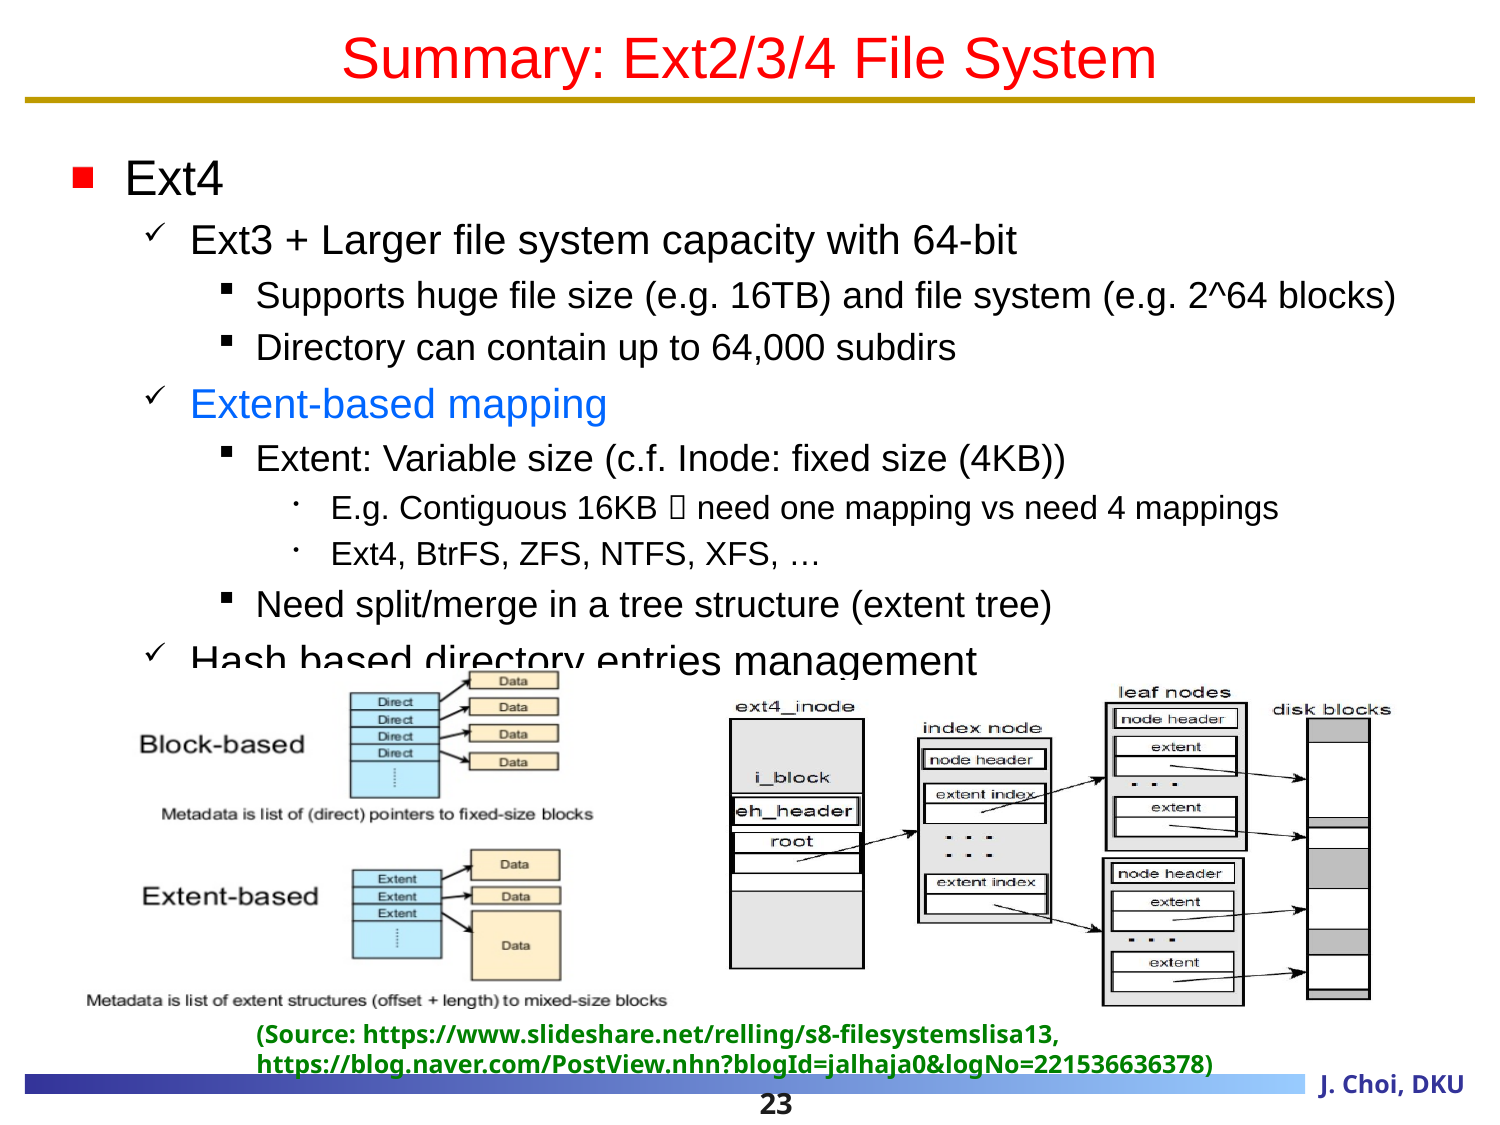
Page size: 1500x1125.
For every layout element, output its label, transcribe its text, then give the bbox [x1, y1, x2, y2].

text_box 23 [620, 1086, 933, 1124]
list Ext4 Ext3 + Larger file system capacity with 64-bit Supports huge file size (e.g. 16TB) and file system (e.g. 2^64 blocks) Directory can contain up to 64,000 subdirs Extent-based mapping Extent: Variable size (c.f. Inode: fixed size (4KB)) E.g. Contiguous 16KB  need one mapping vs need 4 mappings Ext4, BtrFS, ZFS, NTFS, XFS, … Need split/merge in a tree structure (extent tree) Hash based directory entries management [53, 137, 1447, 705]
picture [76, 668, 680, 1009]
picture [714, 680, 1400, 1007]
title Summary: Ext2/3/4 File System [24, 12, 1475, 100]
text_box (Source: https://www.slideshare.net/relling/s8-filesystemslisa13, https://blog.naver.com/PostView.nhn?blogId=jalhaja0&logNo=221536636378) [241, 1011, 1230, 1086]
picture [68, 162, 93, 188]
